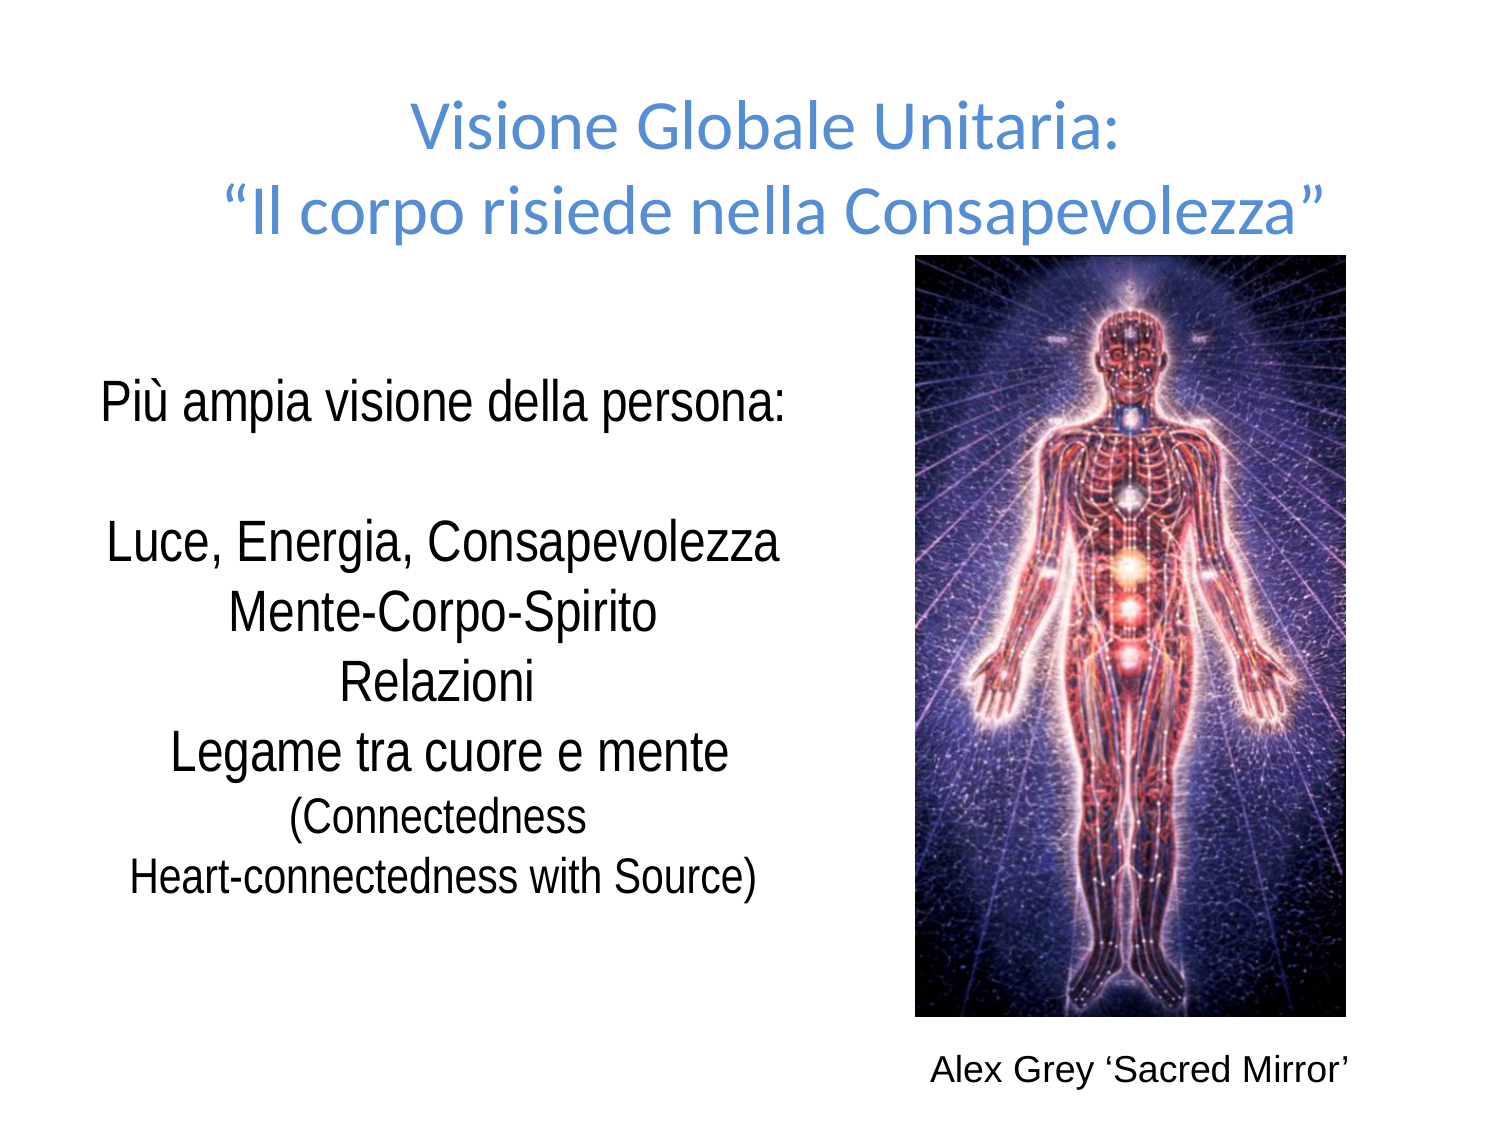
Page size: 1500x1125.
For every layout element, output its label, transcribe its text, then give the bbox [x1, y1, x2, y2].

text_box Più ampia visione della persona: Luce, Energia, Consapevolezza Mente-Corpo-Spirito Relazioni Legame tra cuore e mente (Connectedness Heart-connectedness with Source) [41, 355, 847, 911]
text_box Visione Globale Unitaria: “Il corpo risiede nella Consapevolezza” [99, 70, 1450, 258]
text_box Alex Grey ‘Sacred Mirror’ [915, 1037, 1368, 1098]
picture [914, 255, 1346, 1018]
